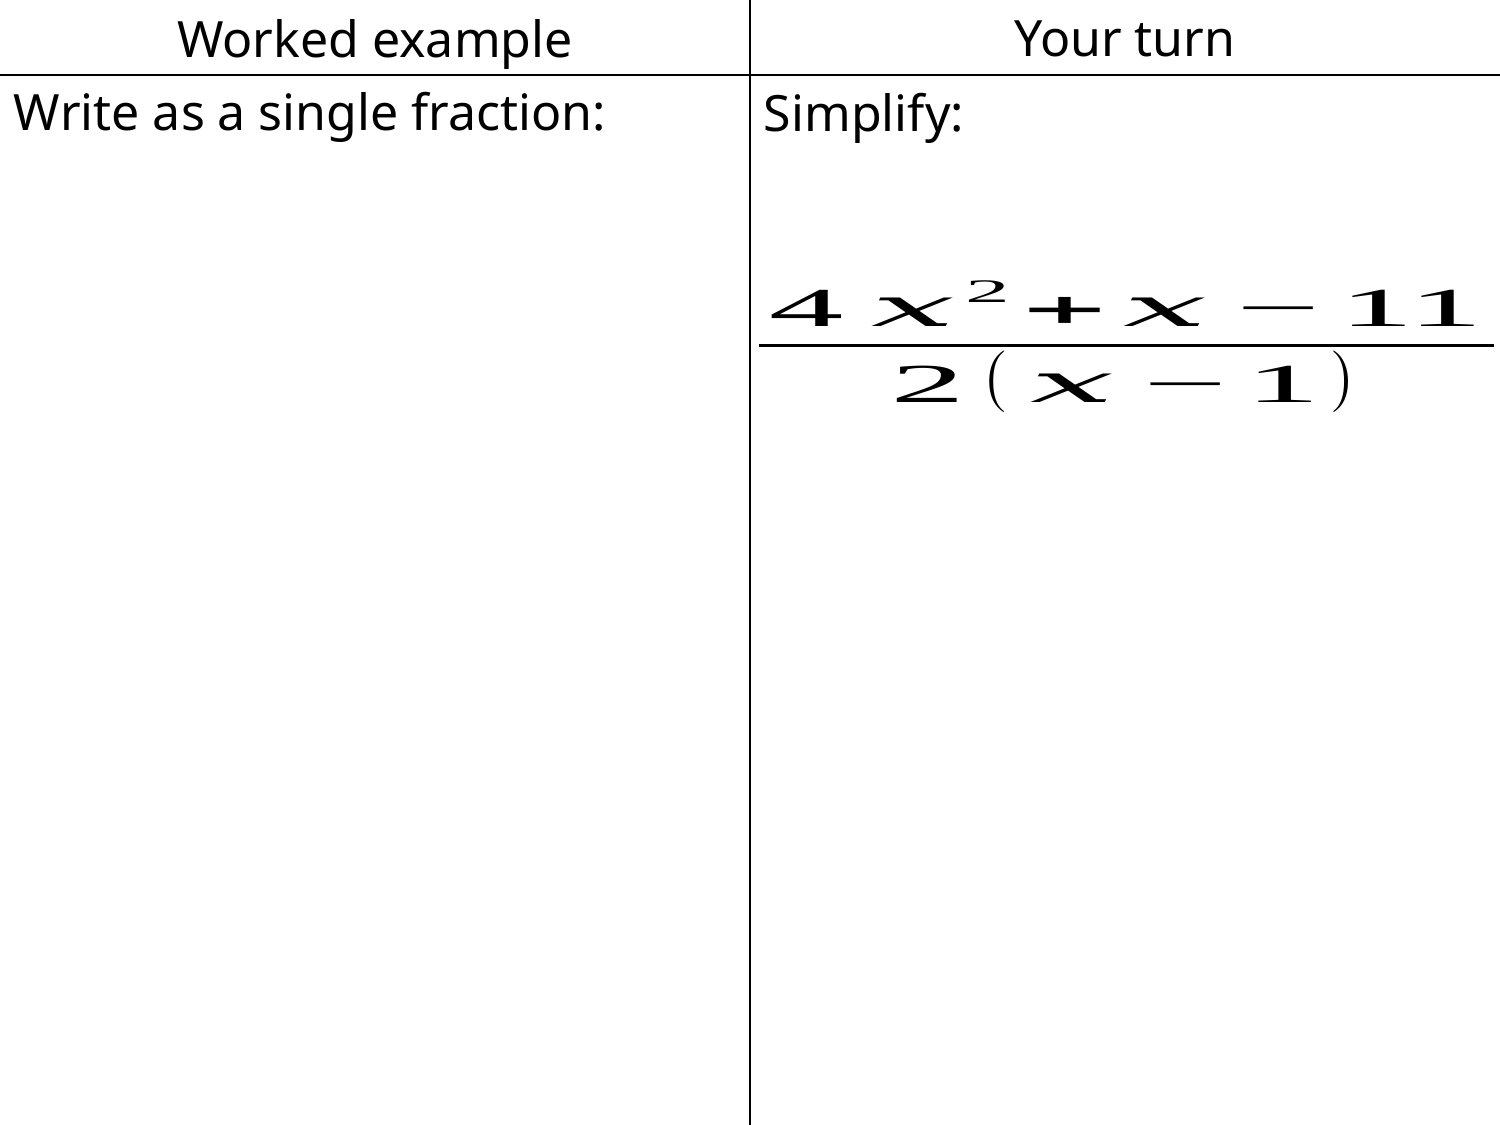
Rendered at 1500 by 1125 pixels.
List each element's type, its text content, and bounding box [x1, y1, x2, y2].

text_box Worked example [0, 0, 749, 74]
text_box Your turn [751, 0, 1500, 74]
